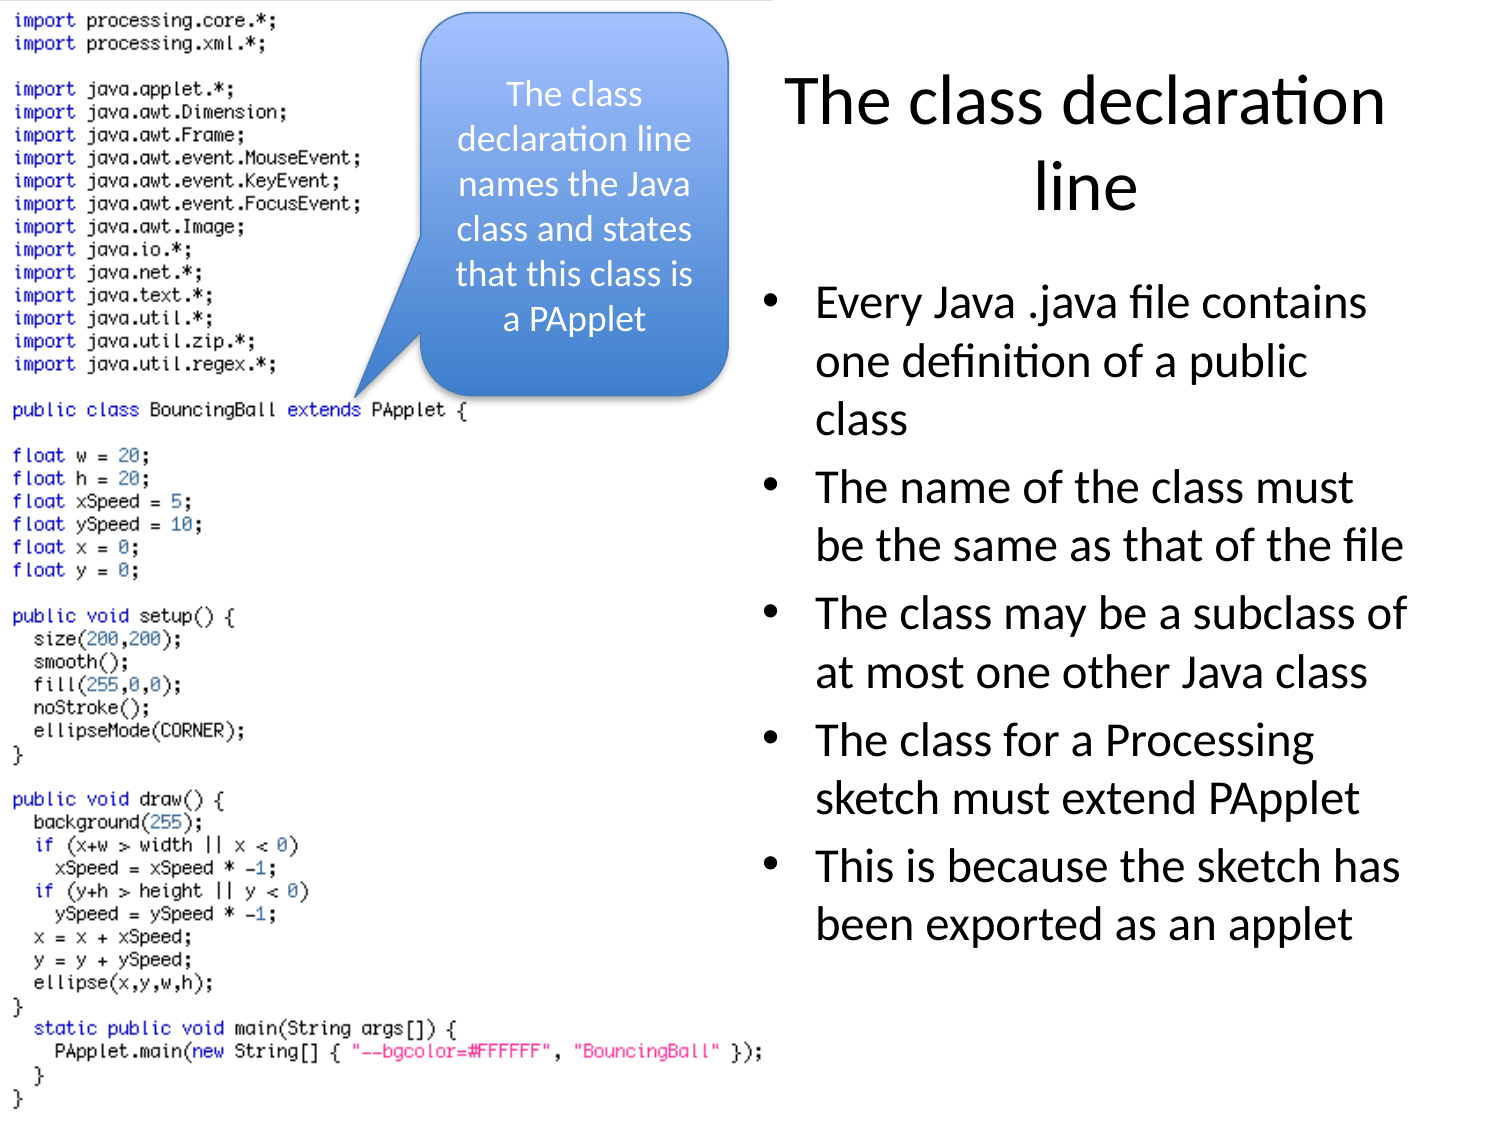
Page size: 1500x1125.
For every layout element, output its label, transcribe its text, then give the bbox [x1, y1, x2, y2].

picture [0, 0, 774, 1125]
list Every Java .java file contains one definition of a public class The name of the class must be the same as that of the file The class may be a subclass of at most one other Java class The class for a Processing sketch must extend PApplet This is because the sketch has been exported as an applet [778, 262, 1425, 1086]
title The class declaration line [778, 45, 1425, 233]
